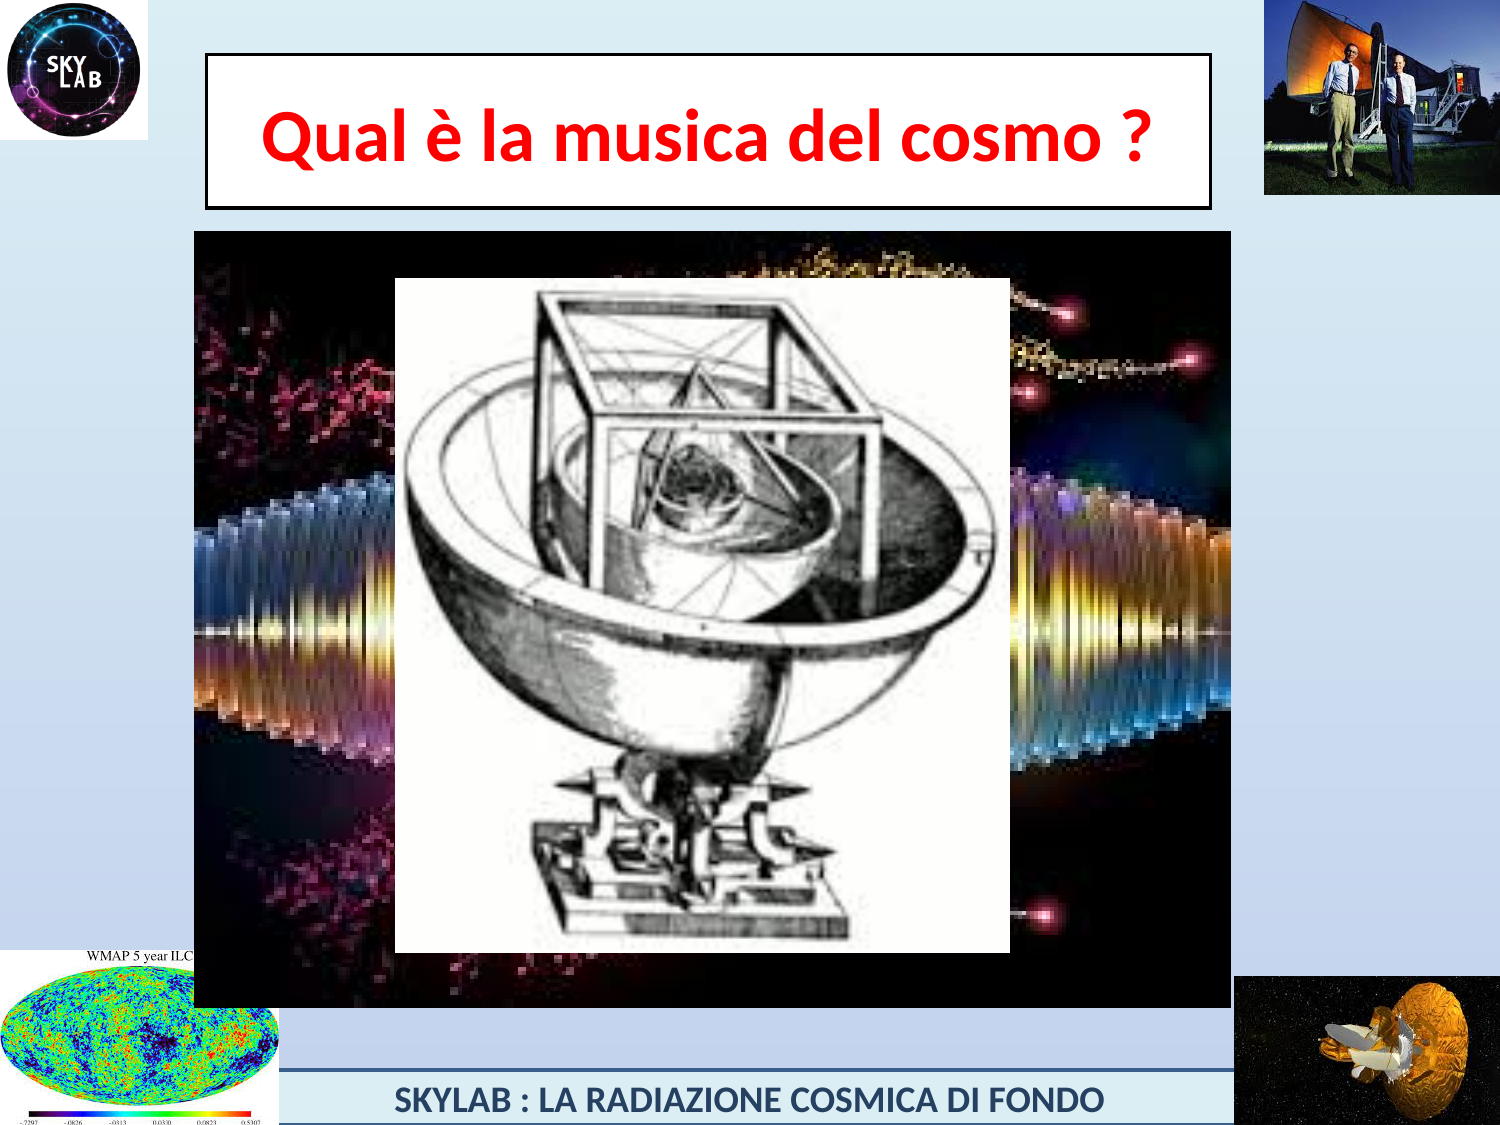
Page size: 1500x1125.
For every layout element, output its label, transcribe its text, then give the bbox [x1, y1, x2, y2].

picture [1264, 0, 1500, 195]
picture [1234, 976, 1500, 1125]
picture [0, 231, 1231, 1125]
picture [0, 0, 148, 140]
title Qual è la musica del cosmo ? [205, 53, 1212, 210]
